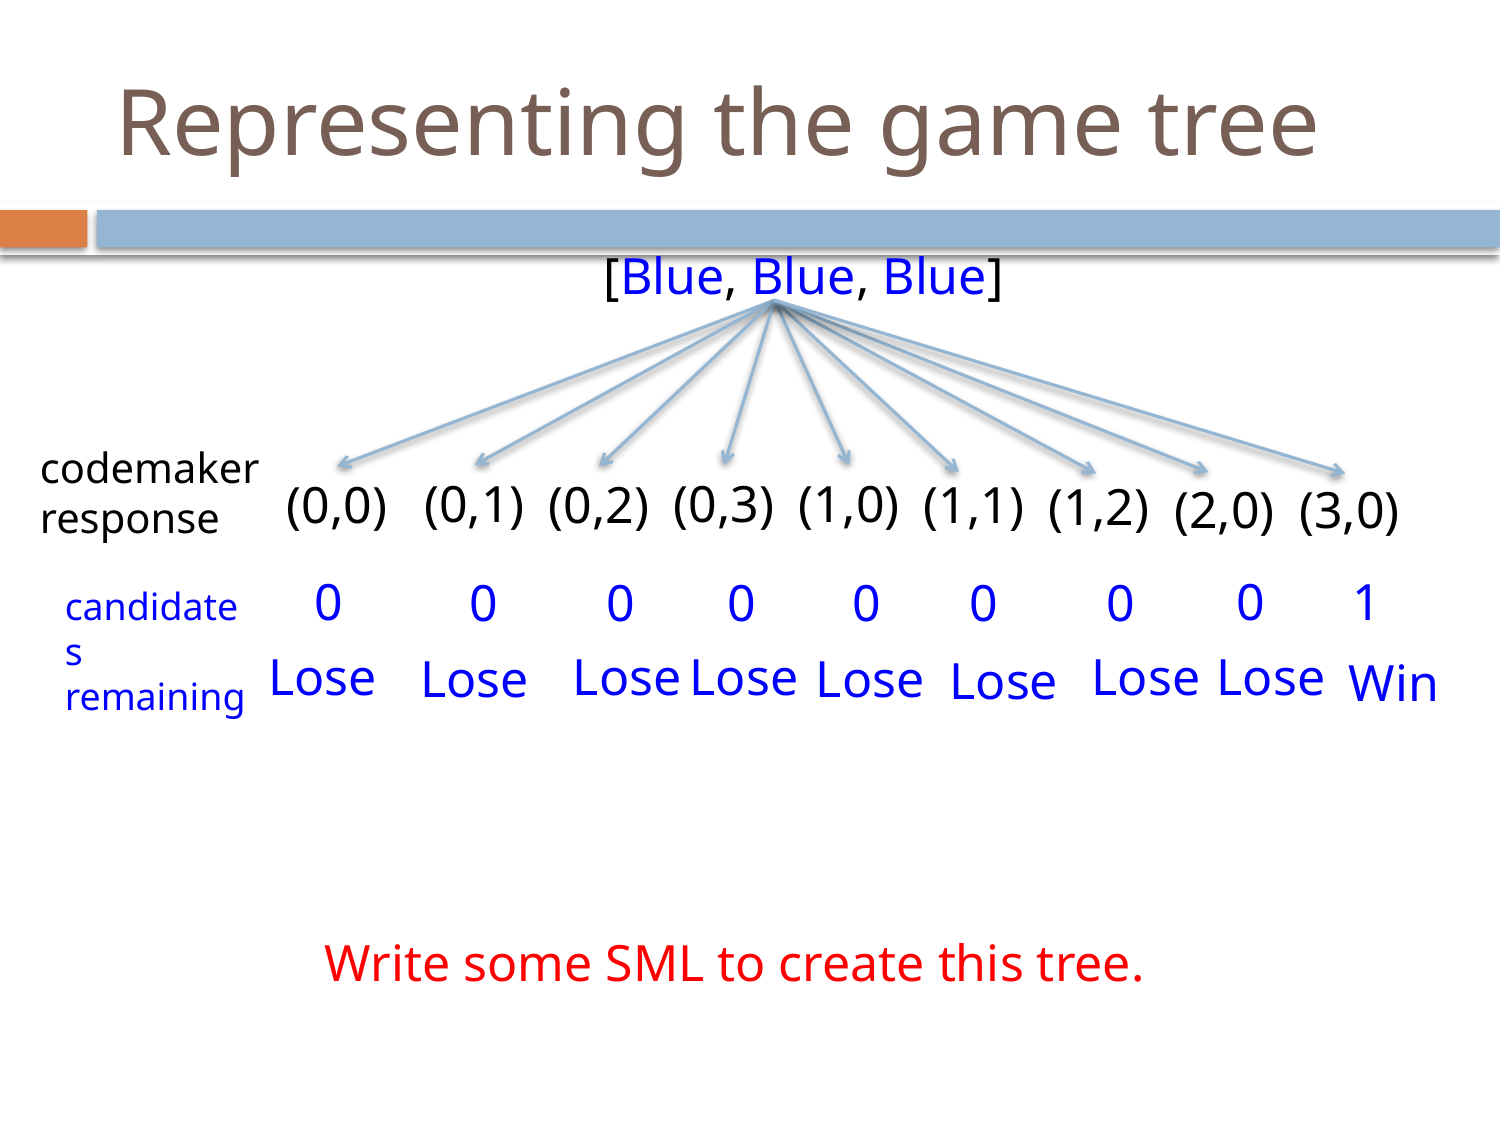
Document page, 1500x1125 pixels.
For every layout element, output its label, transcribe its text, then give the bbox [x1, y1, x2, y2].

text_box Lose [934, 641, 1074, 717]
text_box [723, 299, 770, 466]
text_box candidates remaining [50, 575, 265, 726]
text_box Lose [253, 638, 393, 713]
text_box (0,2) [534, 477, 665, 541]
text_box 0 [954, 563, 1013, 639]
text_box (1,1) [909, 485, 1034, 541]
text_box 0 [591, 563, 650, 638]
text_box [Blue, Blue, Blue] [588, 237, 1019, 298]
text_box codemaker response [24, 434, 338, 550]
text_box (2,0) [1159, 484, 1284, 547]
text_box 0 [1221, 563, 1280, 638]
text_box Lose [1076, 638, 1216, 713]
text_box Lose [1216, 638, 1341, 713]
text_box Lose [558, 638, 697, 713]
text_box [474, 299, 598, 466]
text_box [336, 299, 473, 467]
text_box 0 [454, 563, 513, 639]
text_box (1,2) [1034, 484, 1159, 543]
text_box 0 [712, 563, 771, 638]
text_box Lose [697, 638, 814, 713]
text_box 1 [1337, 563, 1396, 638]
text_box (3,0) [1284, 471, 1415, 547]
text_box 0 [300, 563, 359, 638]
text_box 0 [837, 564, 896, 639]
text_box (1,0) [784, 485, 909, 540]
text_box (0,0) [338, 477, 403, 541]
text_box (0,1) [409, 477, 534, 540]
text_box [774, 299, 1346, 474]
title Representing the game tree [100, 37, 1438, 200]
text_box (0,3) [659, 479, 784, 540]
text_box Write some SML to create this tree. [309, 924, 1160, 999]
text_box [598, 299, 723, 467]
text_box Lose [801, 639, 940, 715]
text_box 0 [1091, 563, 1150, 638]
text_box Win [1334, 643, 1454, 719]
text_box Lose [405, 639, 544, 715]
